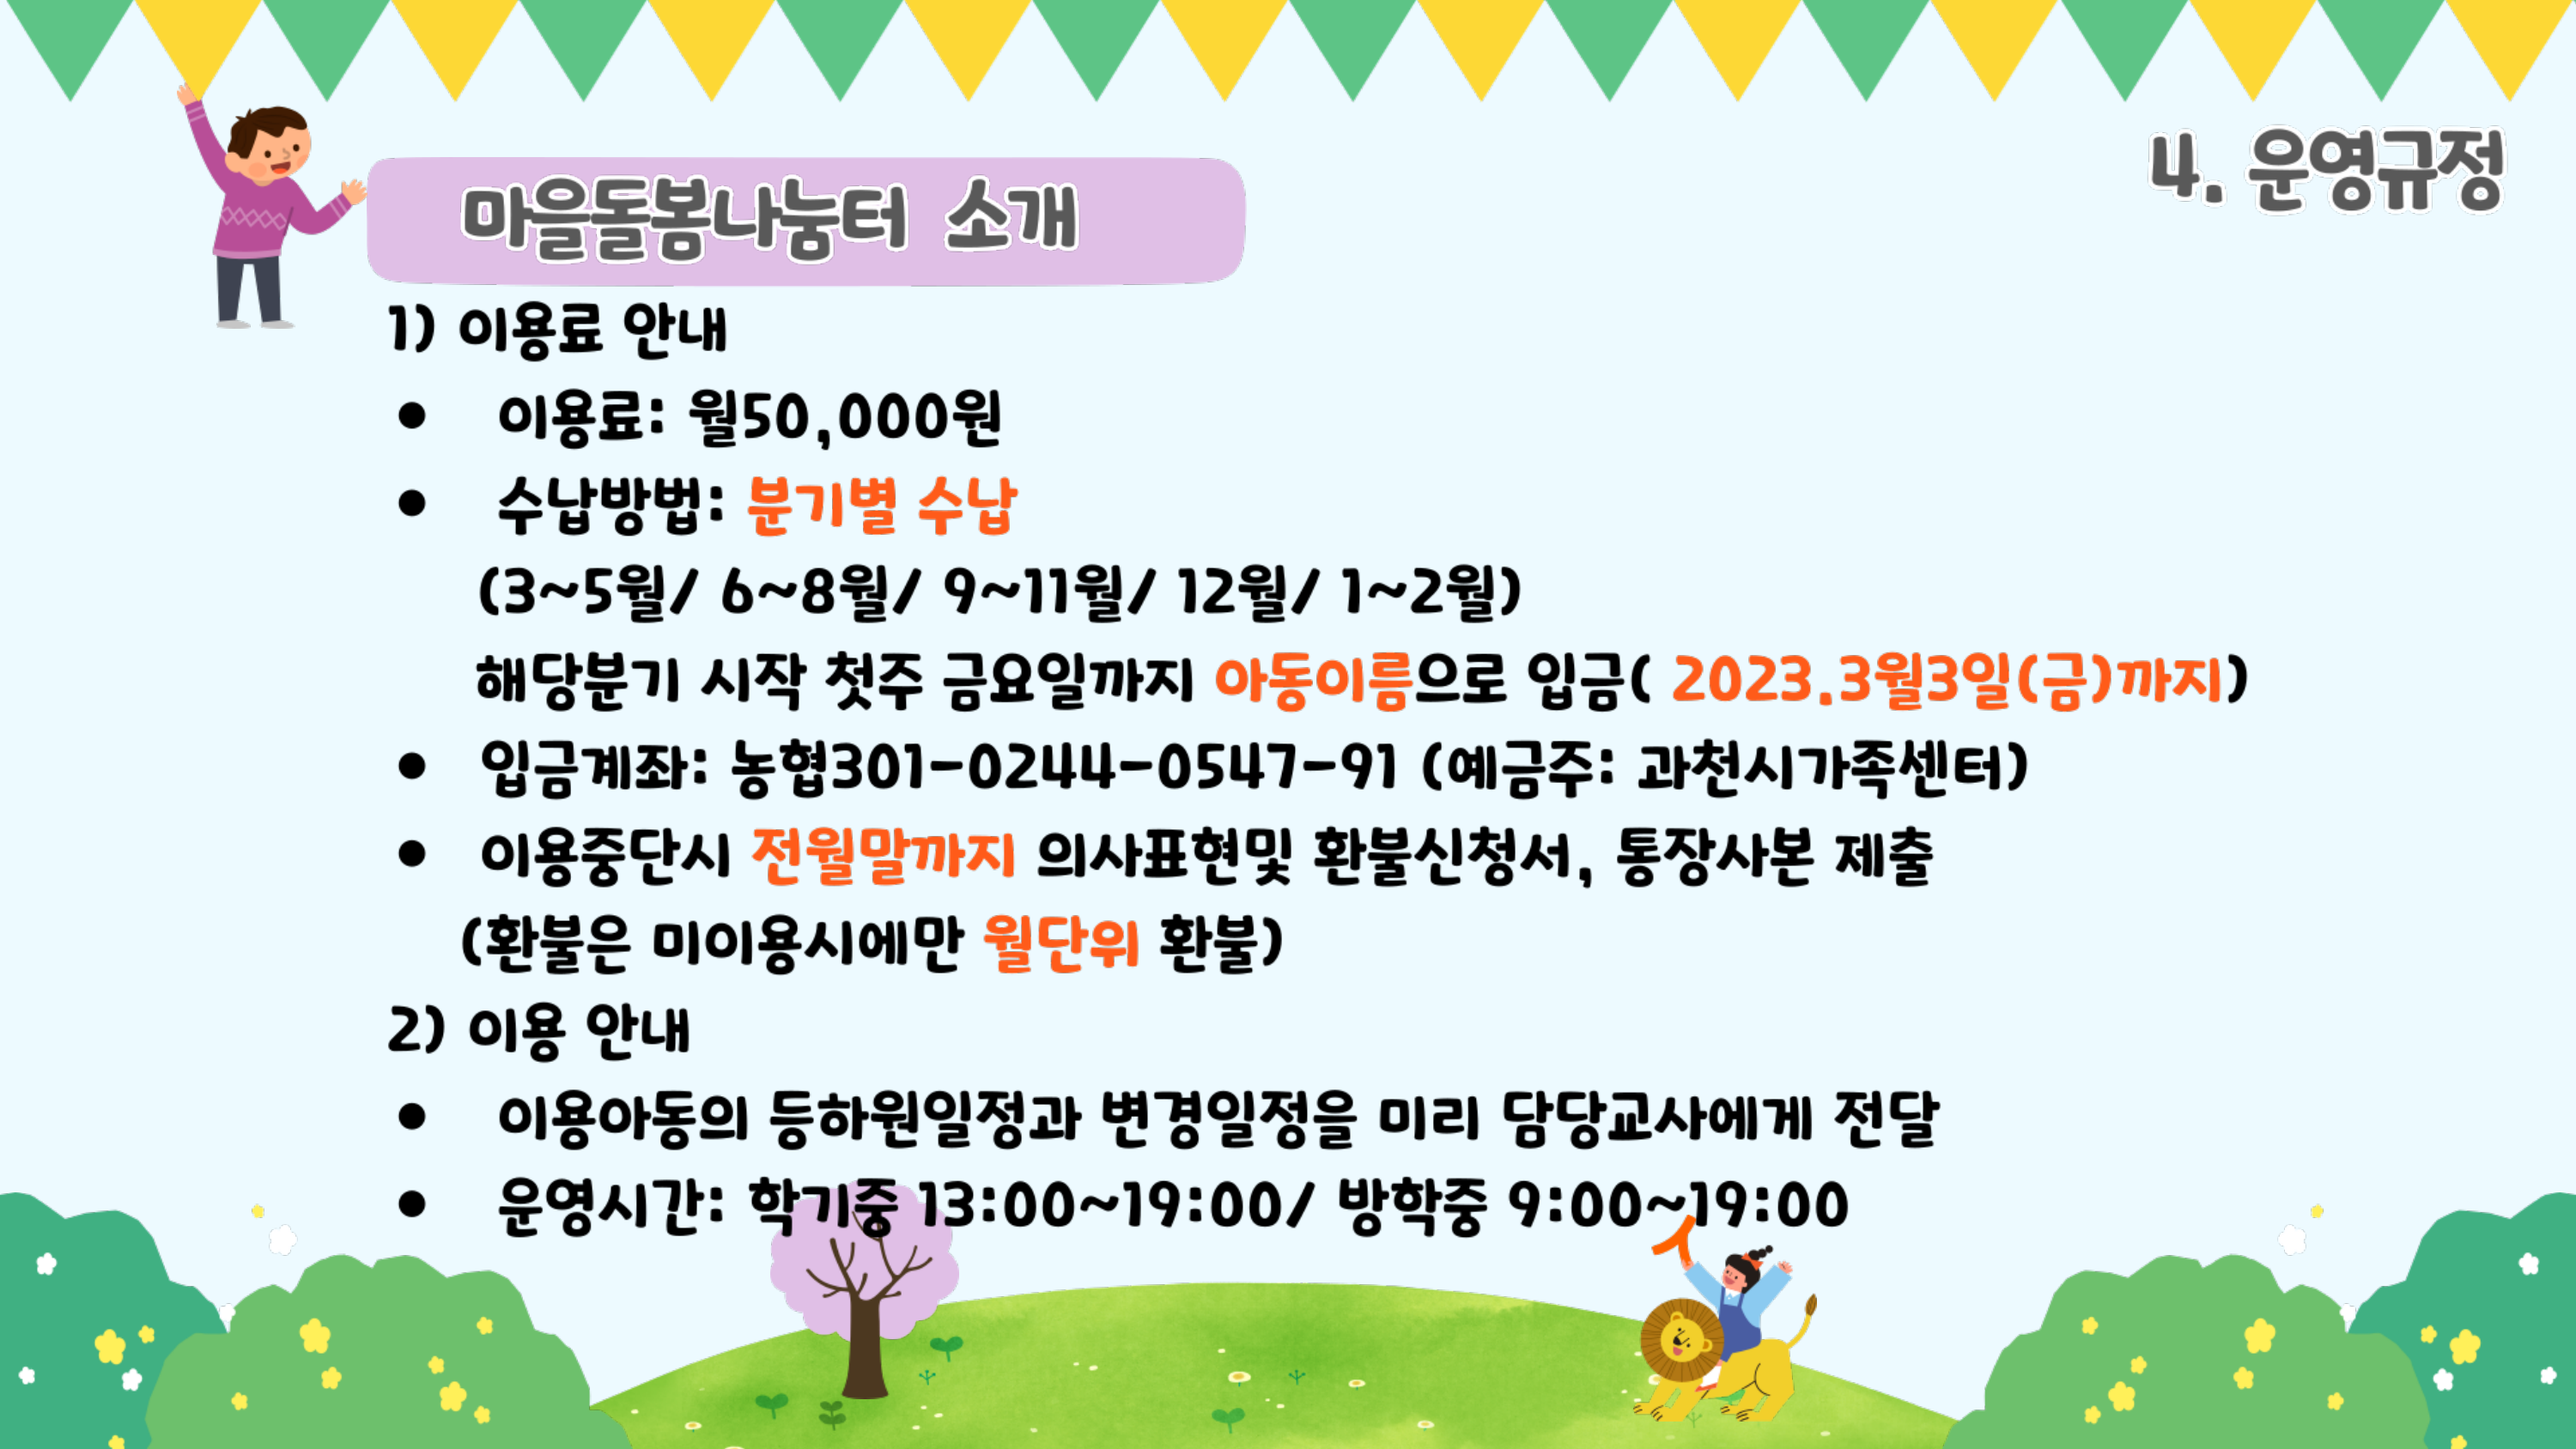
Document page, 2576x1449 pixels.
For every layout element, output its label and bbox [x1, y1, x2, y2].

text_box [6, 0, 2576, 103]
text_box [1180, 157, 1248, 274]
text_box [0, 1192, 633, 1449]
text_box [177, 112, 368, 330]
text_box [636, 1277, 1938, 1449]
text_box [769, 1277, 960, 1399]
text_box [1633, 1277, 1817, 1422]
text_box [1942, 1192, 2576, 1449]
picture [163, 103, 2576, 1268]
